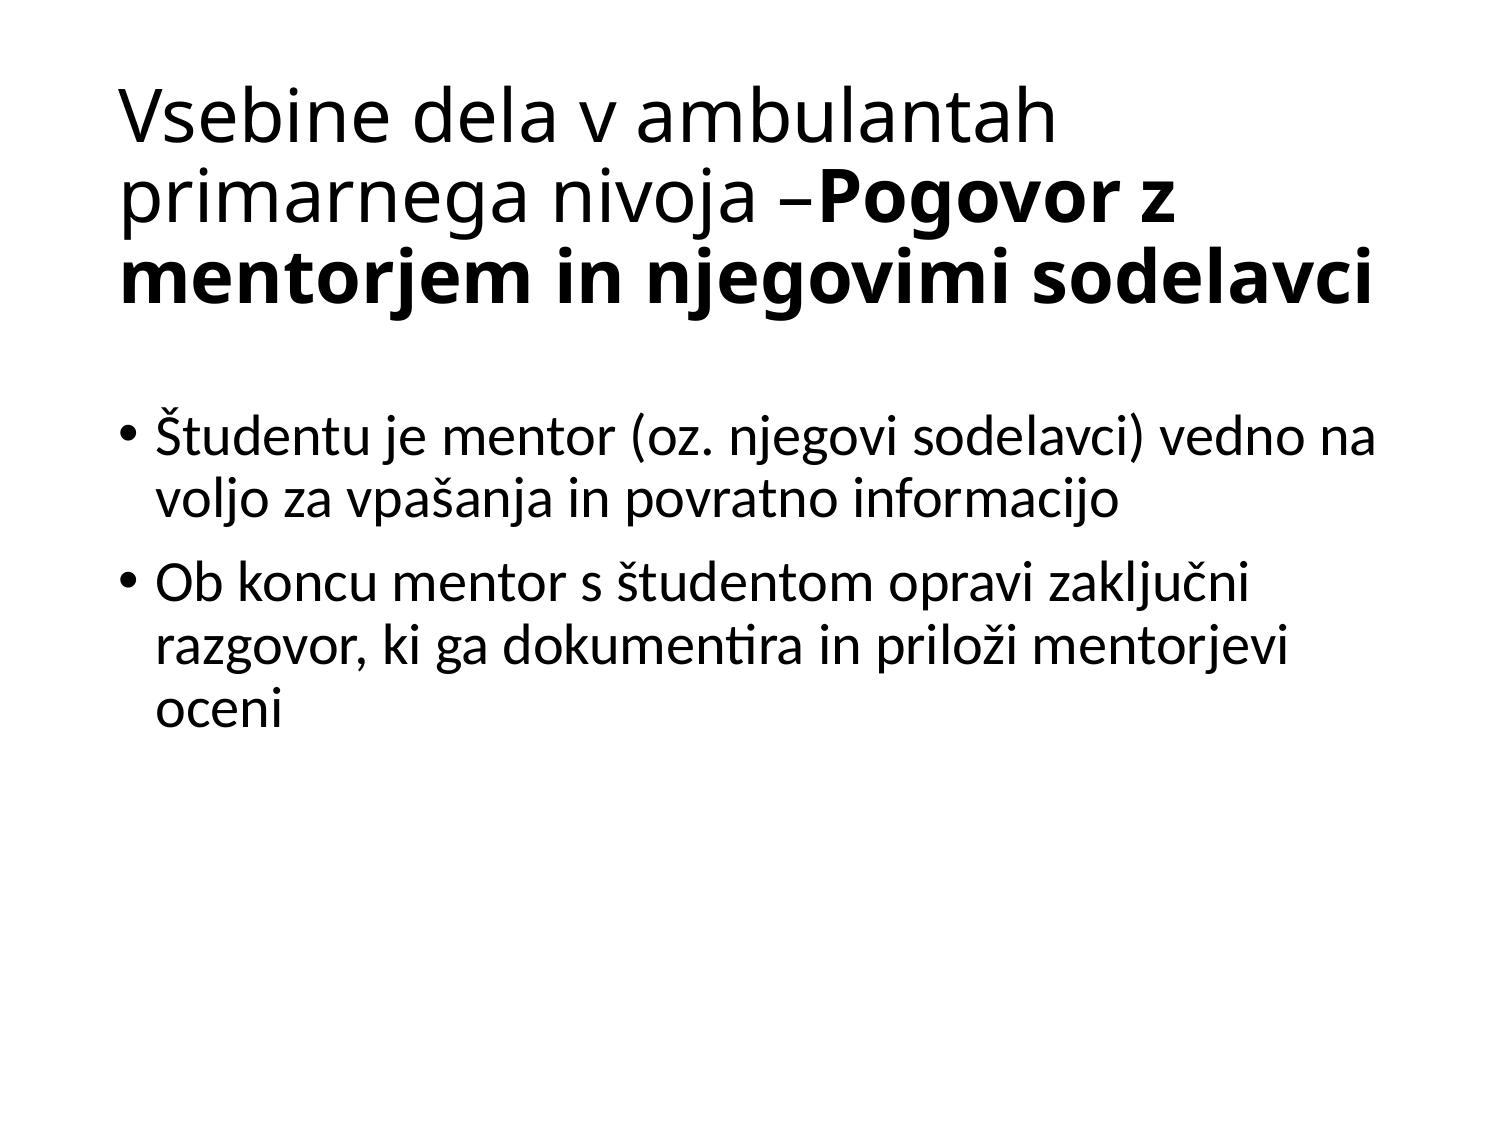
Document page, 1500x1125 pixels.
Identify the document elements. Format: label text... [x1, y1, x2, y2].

list Študentu je mentor (oz. njegovi sodelavci) vedno na voljo za vpašanja in povratno informacijo Ob koncu mentor s študentom opravi zaključni razgovor, ki ga dokumentira in priloži mentorjevi oceni [103, 397, 1397, 1014]
title Vsebine dela v ambulantah primarnega nivoja –Pogovor z mentorjem in njegovimi sodelavci [103, 59, 1397, 338]
